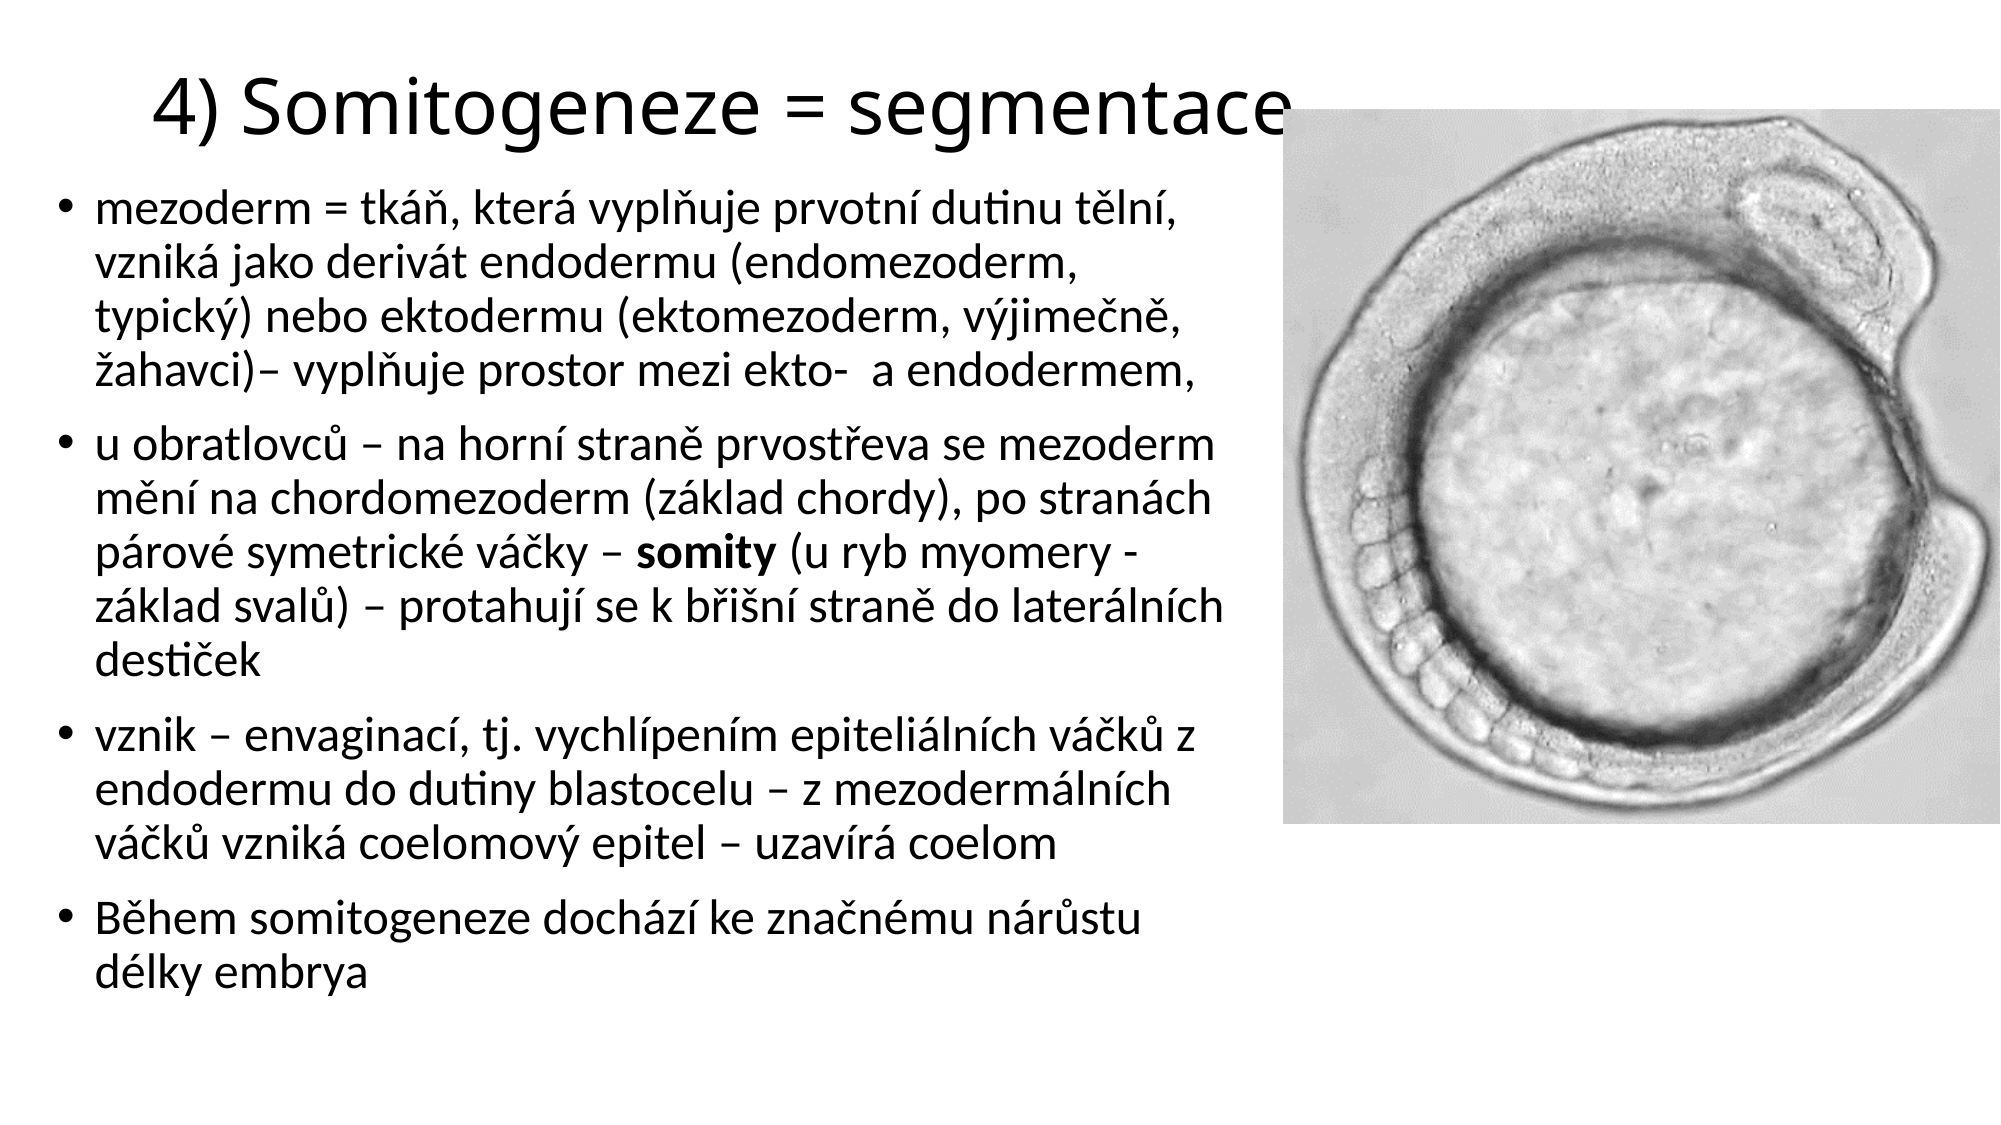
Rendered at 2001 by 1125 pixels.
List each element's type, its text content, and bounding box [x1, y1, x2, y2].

title 4) Somitogeneze = segmentace [137, 59, 1863, 160]
list mezoderm = tkáň, která vyplňuje prvotní dutinu tělní, vzniká jako derivát endodermu (endomezoderm, typický) nebo ektodermu (ektomezoderm, výjimečně, žahavci)– vyplňuje prostor mezi ekto- a endodermem, u obratlovců – na horní straně prvostřeva se mezoderm mění na chordomezoderm (základ chordy), po stranách párové symetrické váčky – somity (u ryb myomery - základ svalů) – protahují se k břišní straně do laterálních destiček vznik – envaginací, tj. vychlípením epiteliálních váčků z endodermu do dutiny blastocelu – z mezodermálních váčků vzniká coelomový epitel – uzavírá coelom Během somitogeneze dochází ke značnému nárůstu délky embrya [42, 173, 1258, 1102]
picture [1283, 109, 2000, 824]
